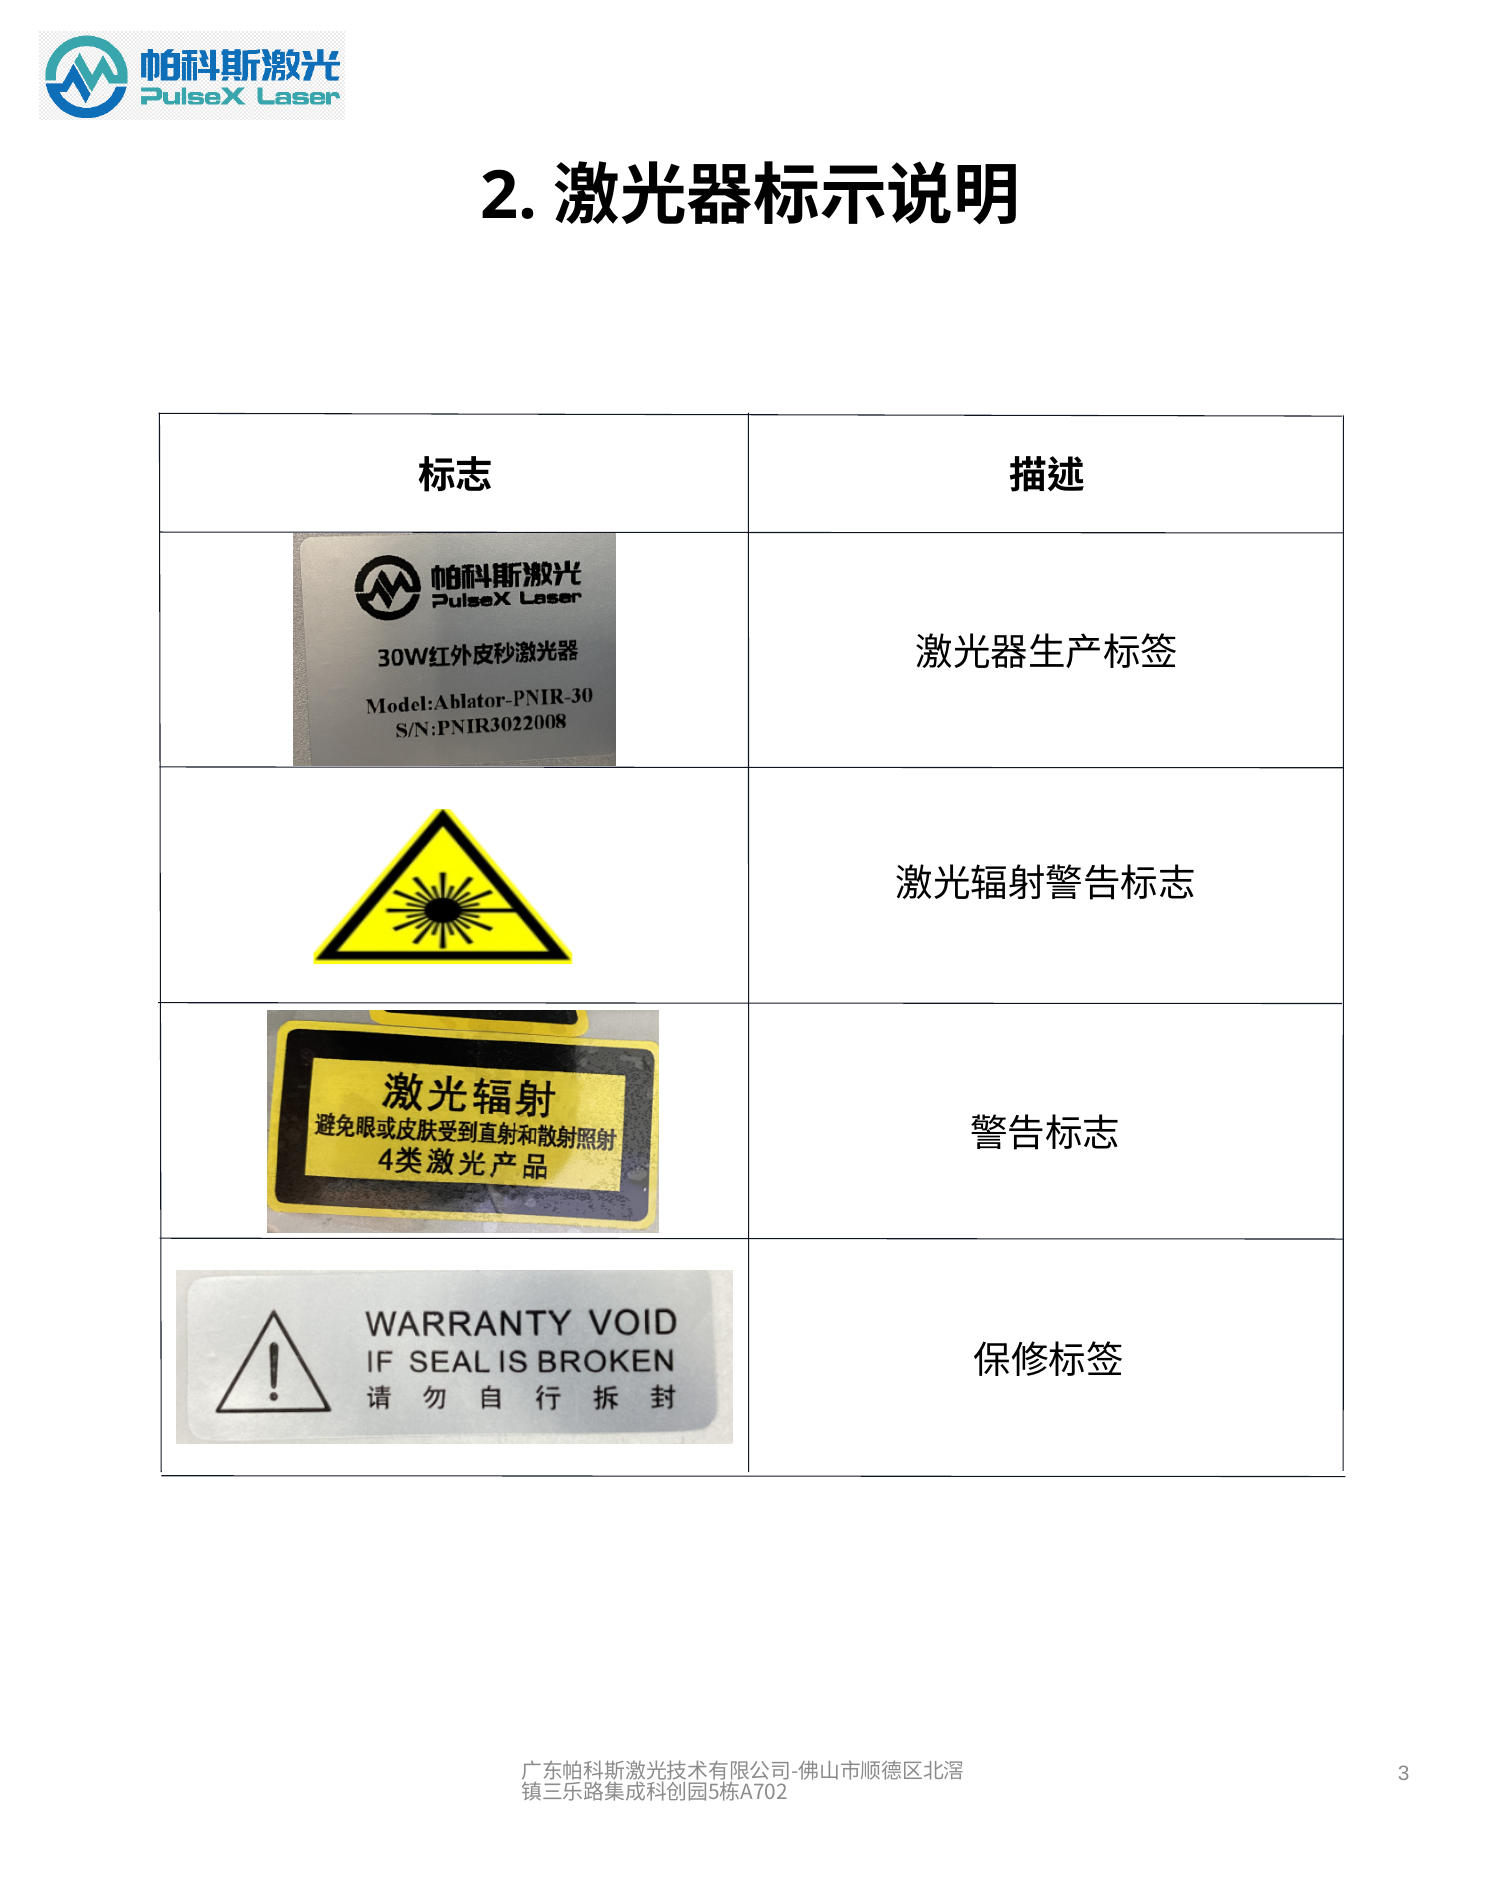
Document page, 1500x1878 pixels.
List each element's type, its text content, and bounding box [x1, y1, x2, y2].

text_box 2.激光器标示说明 [0, 144, 1500, 240]
footer 广东帕科斯激光技术有限公司-佛山市顺德区北滘镇三乐路集成科创园5栋A702 [506, 1729, 994, 1816]
picture [304, 799, 579, 973]
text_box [162, 413, 1343, 417]
text_box 激光辐射警告标志 [750, 824, 1341, 912]
picture [293, 533, 616, 766]
text_box 描述 [751, 443, 1342, 504]
text_box 标志 [162, 443, 748, 504]
picture [39, 31, 345, 120]
text_box 激光器生产标签 [751, 594, 1343, 681]
slide_number 3 [1092, 1729, 1425, 1816]
picture [267, 1010, 659, 1233]
picture [176, 1270, 734, 1445]
text_box 保修标签 [751, 1301, 1343, 1389]
text_box 警告标志 [749, 1074, 1343, 1161]
